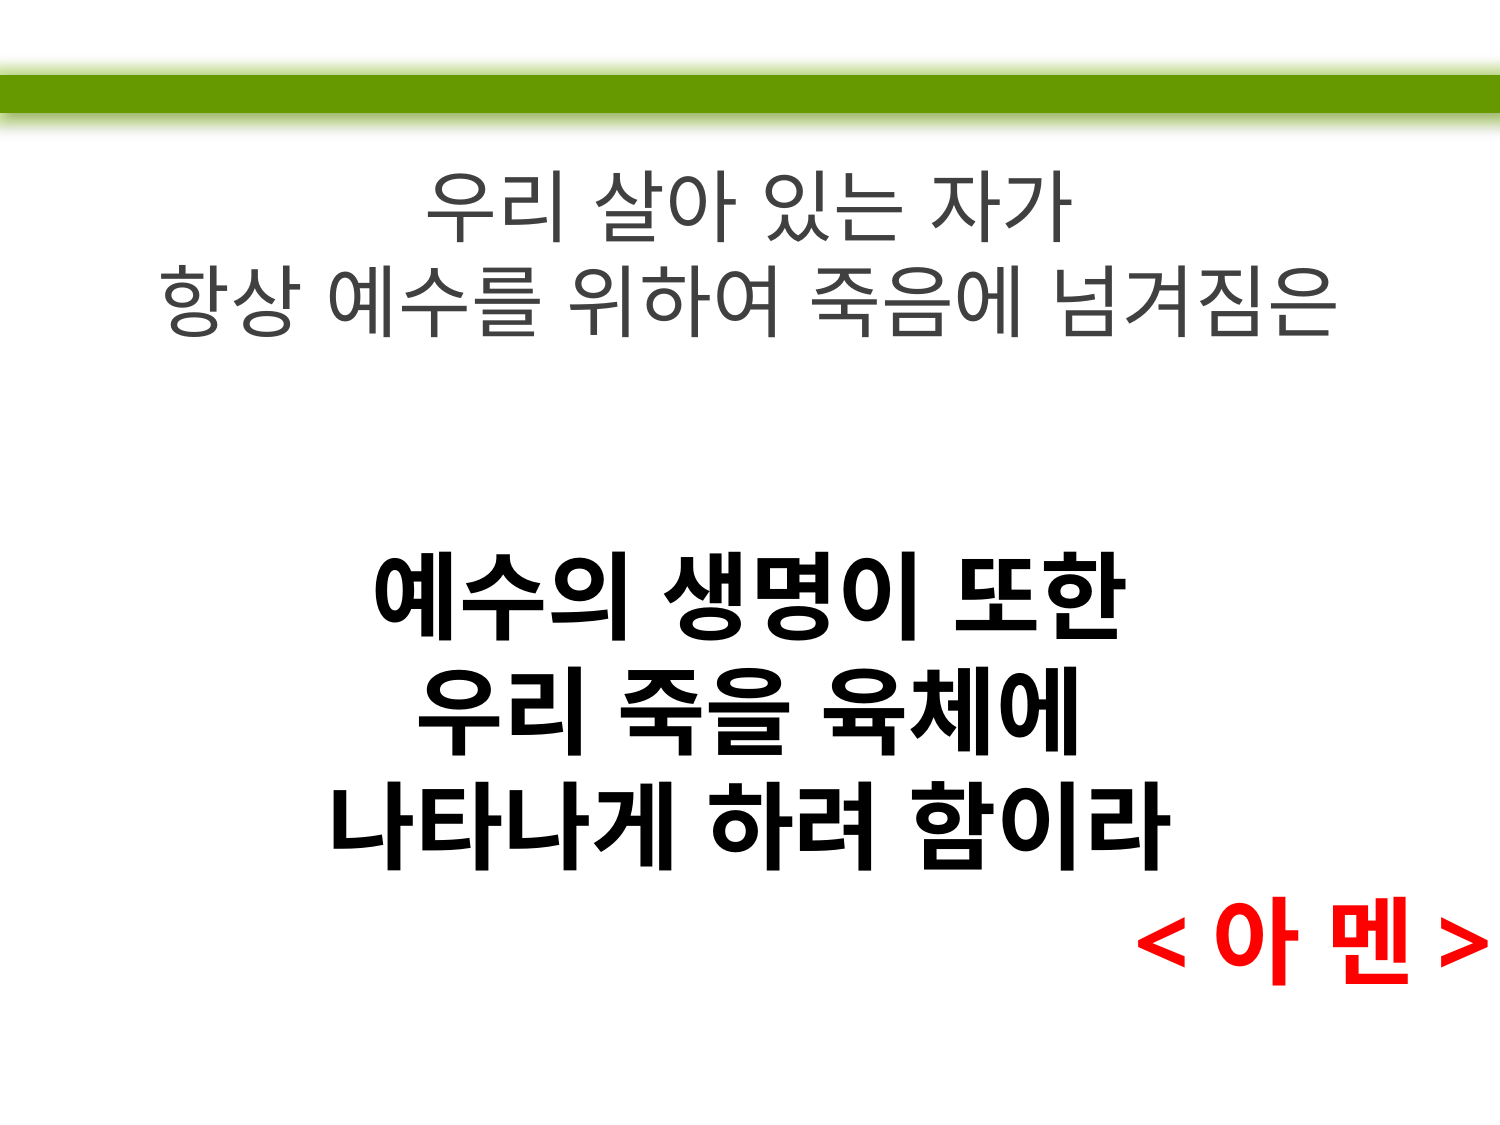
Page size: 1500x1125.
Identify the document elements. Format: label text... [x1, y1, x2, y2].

text_box [0, 75, 1500, 113]
text_box 예수의 생명이 또한 우리 죽을 육체에 나타나게 하려 함이라 <아 멘> [0, 529, 1500, 1005]
text_box 우리 살아 있는 자가 항상 예수를 위하여 죽음에 넘겨짐은 [0, 149, 1500, 355]
